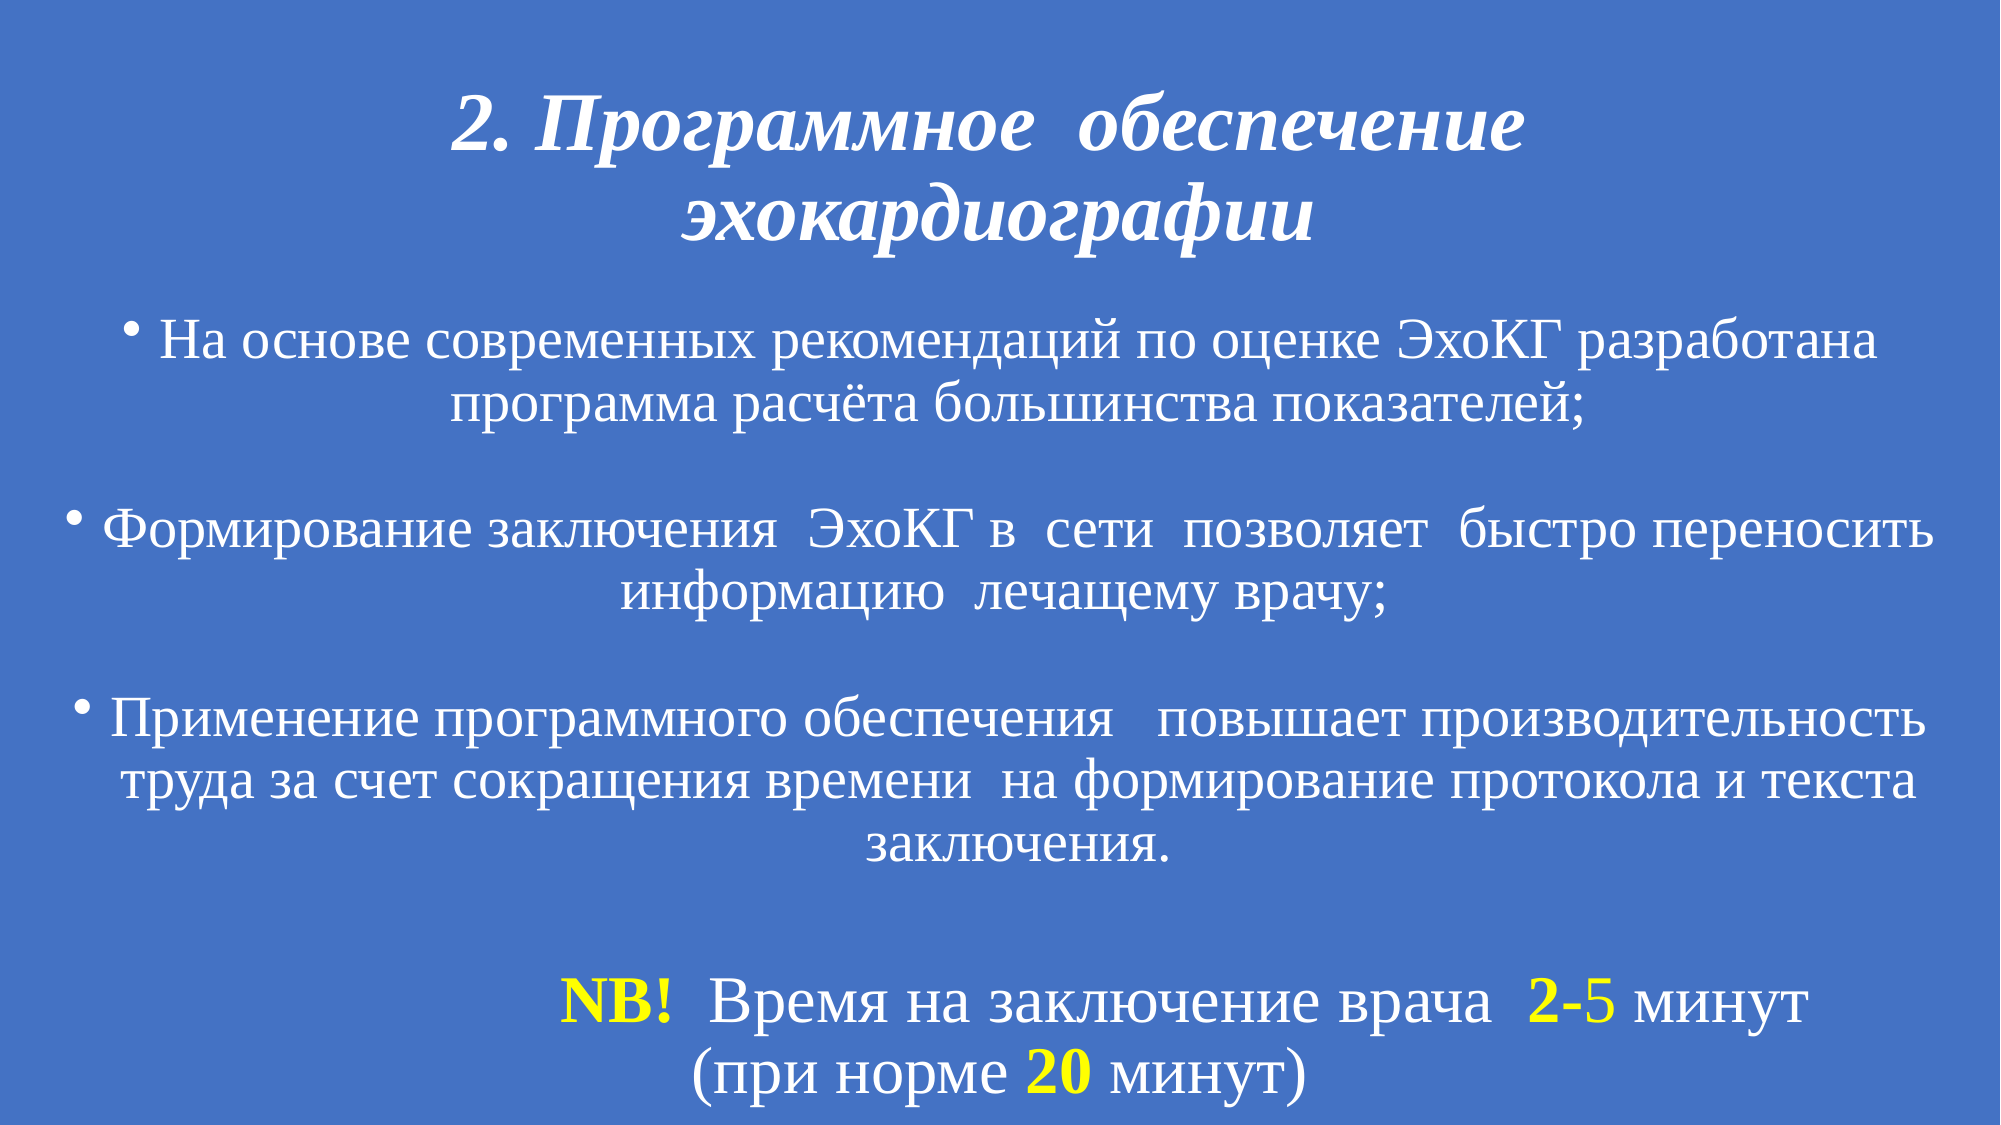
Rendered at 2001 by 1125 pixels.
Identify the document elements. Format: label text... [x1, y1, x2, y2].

list На основе современных рекомендаций по оценке ЭхоКГ разработана программа расчёта большинства показателей; Формирование заключения ЭхоКГ в сети позволяет быстро переносить информацию лечащему врачу; Применение программного обеспечения повышает производительность труда за счет сокращения времени на формирование протокола и текста заключения. NB! Время на заключение врача 2-5 минут (при норме 20 минут) [0, 230, 2000, 1125]
title 2. Программное обеспечение эхокардиографии [137, 59, 1863, 230]
